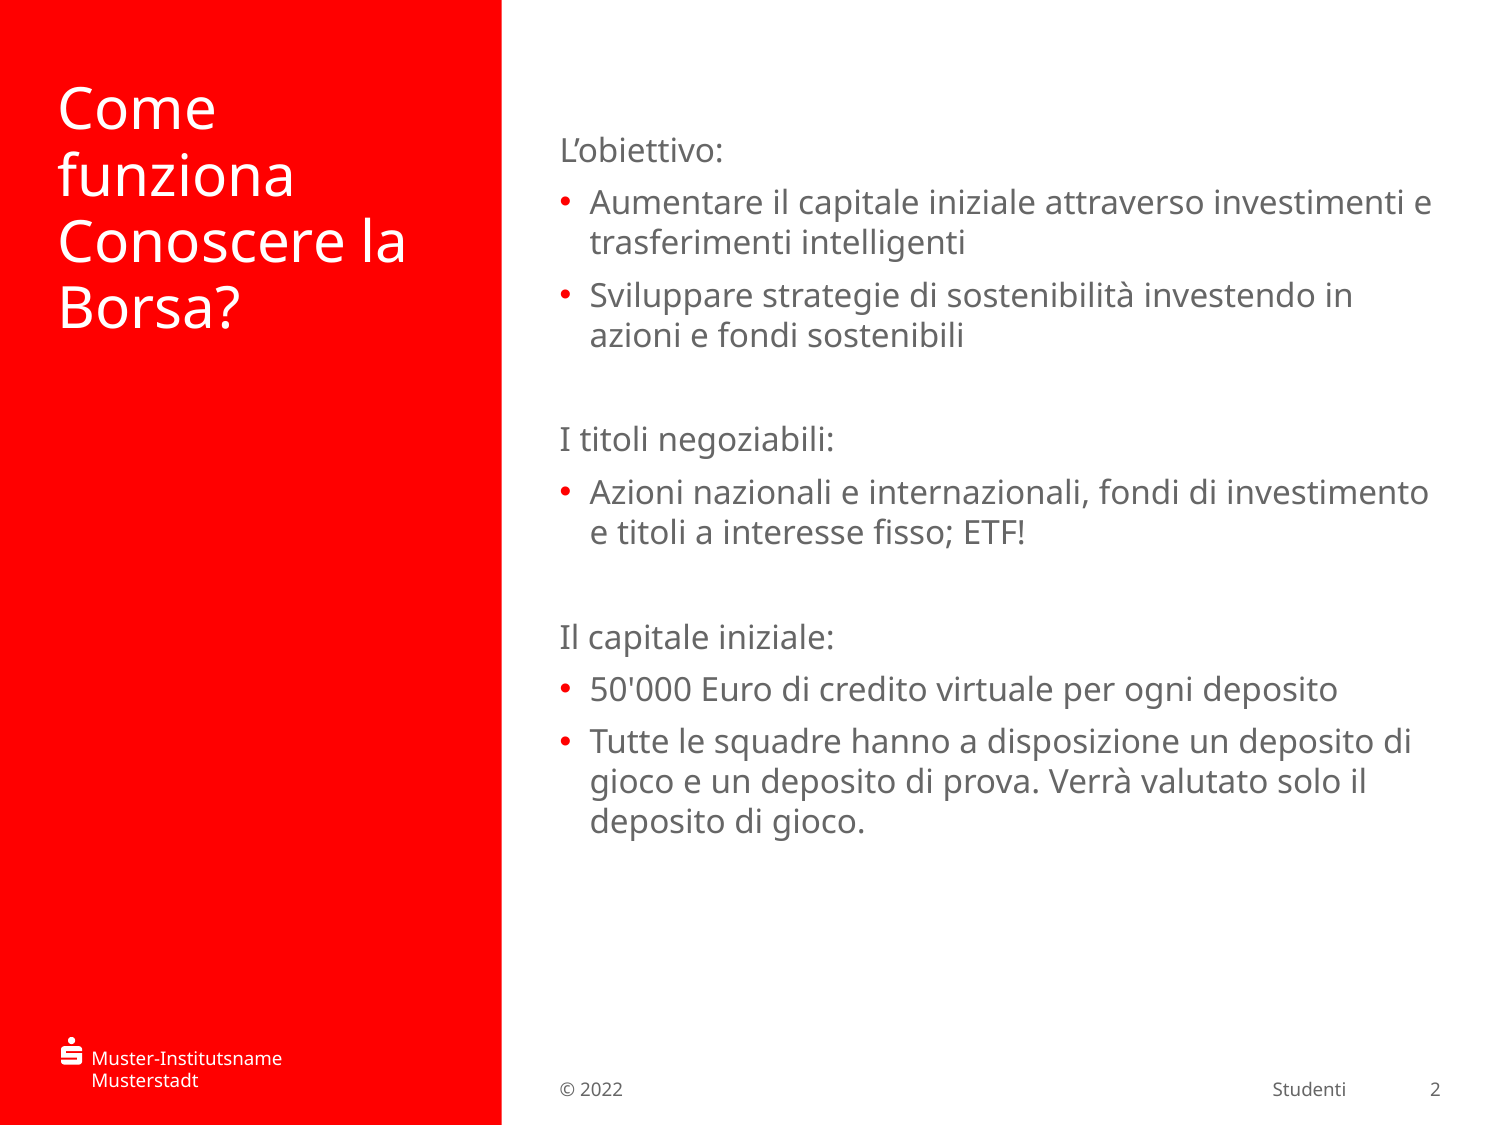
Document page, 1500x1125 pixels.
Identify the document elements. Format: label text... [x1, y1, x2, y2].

slide_number 2 [1371, 1077, 1441, 1101]
title Come funziona Conoscere la Borsa? [57, 76, 443, 251]
slide_number © 2022 [559, 1077, 693, 1101]
footer Studenti [747, 1077, 1347, 1101]
list L’obiettivo: Aumentare il capitale iniziale attraverso investimenti e trasferimenti intelligenti Sviluppare strategie di sostenibilità investendo in azioni e fondi sostenibili I titoli negoziabili: Azioni nazionali e internazionali, fondi di investimento e titoli a interesse fisso; ETF! Il capitale iniziale: 50'000 Euro di credito virtuale per ogni deposito Tutte le squadre hanno a disposizione un deposito di gioco e un deposito di prova. Verrà valutato solo il deposito di gioco. [559, 76, 1441, 995]
